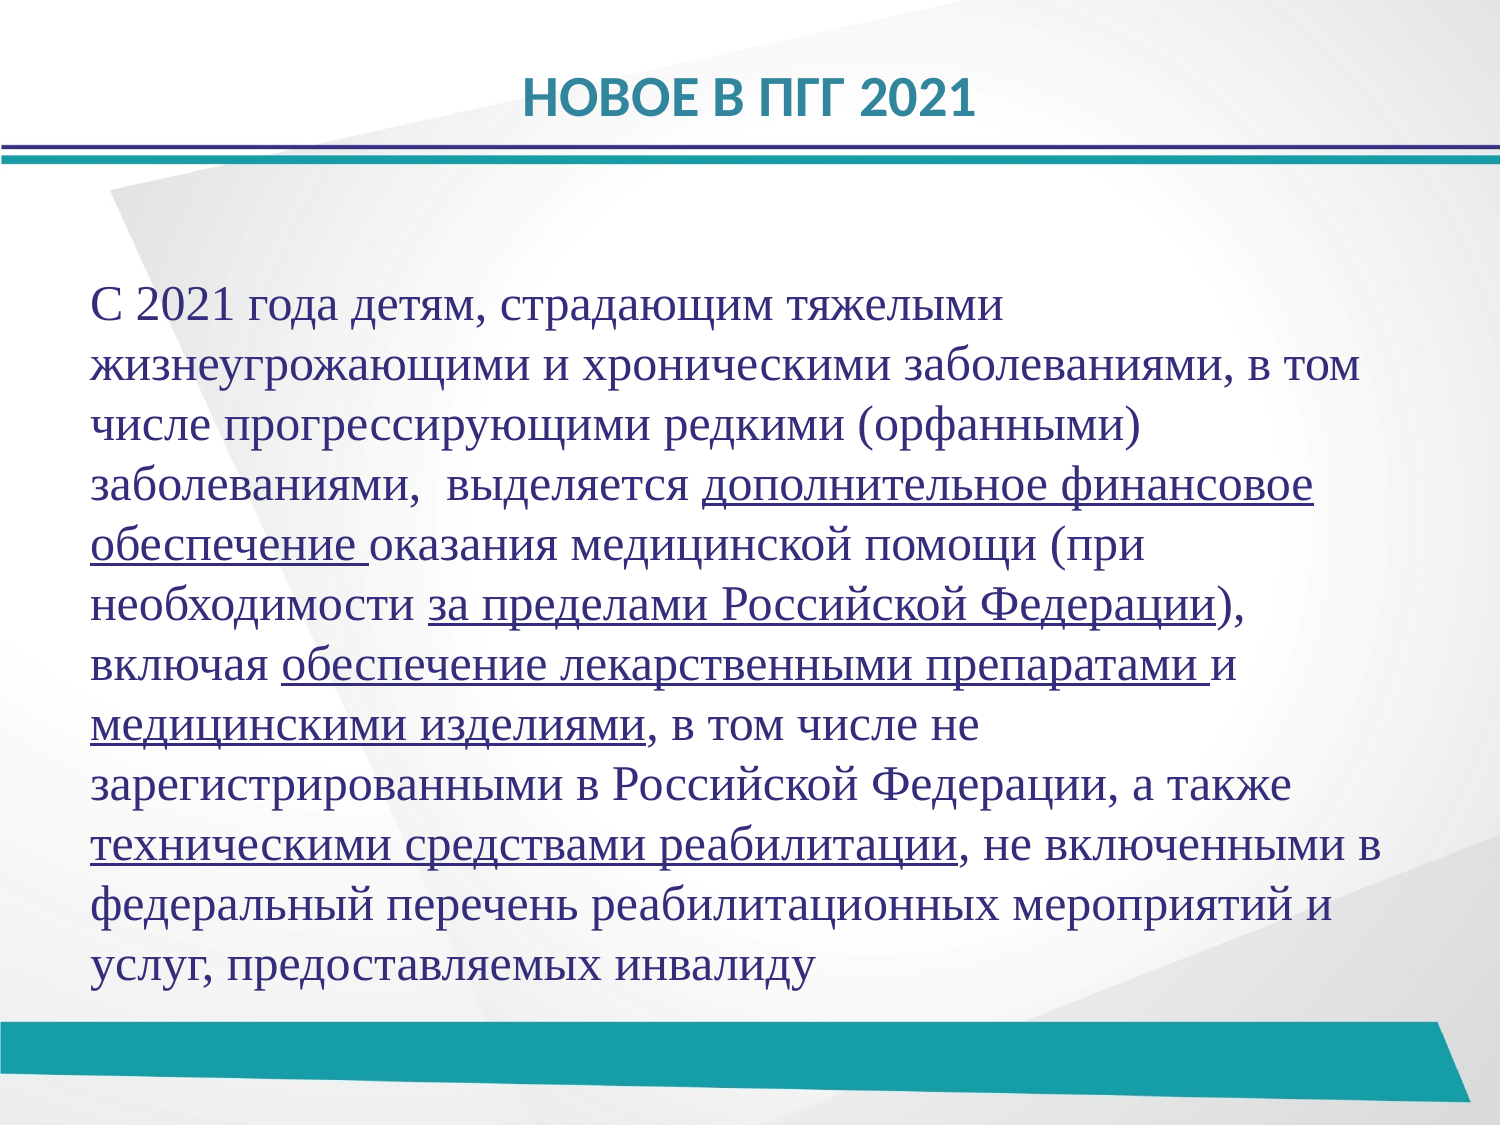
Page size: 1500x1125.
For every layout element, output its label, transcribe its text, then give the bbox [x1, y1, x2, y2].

list С 2021 года детям, страдающим тяжелыми жизнеугрожающими и хроническими заболеваниями, в том числе прогрессирующими редкими (орфанными) заболеваниями, выделяется дополнительное финансовое обеспечение оказания медицинской помощи (при необходимости за пределами Российской Федерации), включая обеспечение лекарственными препаратами и медицинскими изделиями, в том числе не зарегистрированными в Российской Федерации, а также техническими средствами реабилитации, не включенными в федеральный перечень реабилитационных мероприятий и услуг, предоставляемых инвалиду [75, 262, 1425, 1005]
title НОВОЕ В ПГГ 2021 [75, 45, 1425, 141]
picture [0, 0, 1500, 1125]
